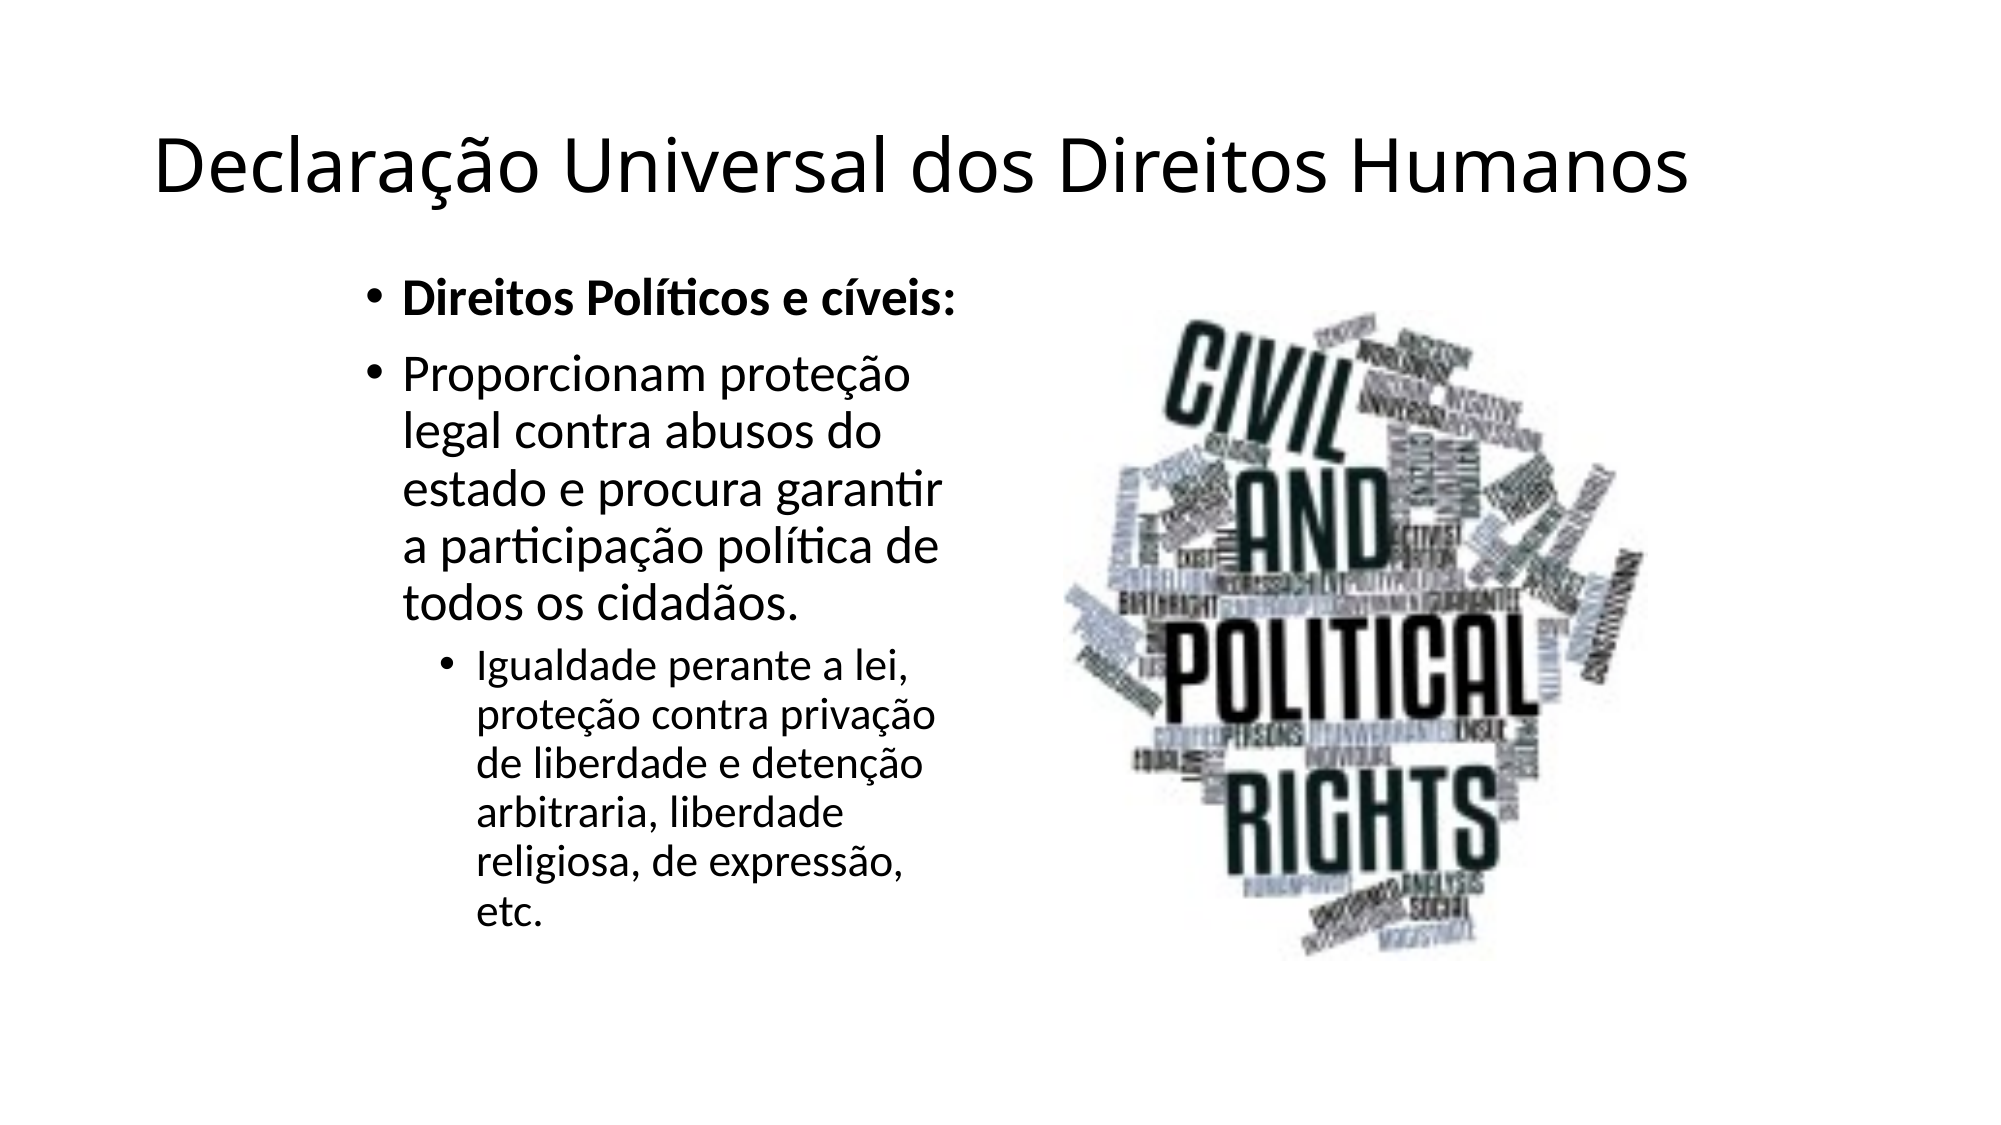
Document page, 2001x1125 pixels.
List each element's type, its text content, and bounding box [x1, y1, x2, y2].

picture [1063, 310, 1648, 961]
title Declaração Universal dos Direitos Humanos [137, 59, 1863, 278]
list Direitos Políticos e cíveis: Proporcionam proteção legal contra abusos do estado e procura garantir a participação política de todos os cidadãos. Igualdade perante a lei, proteção contra privação de liberdade e detenção arbitraria, liberdade religiosa, de expressão, etc. [350, 262, 975, 1000]
